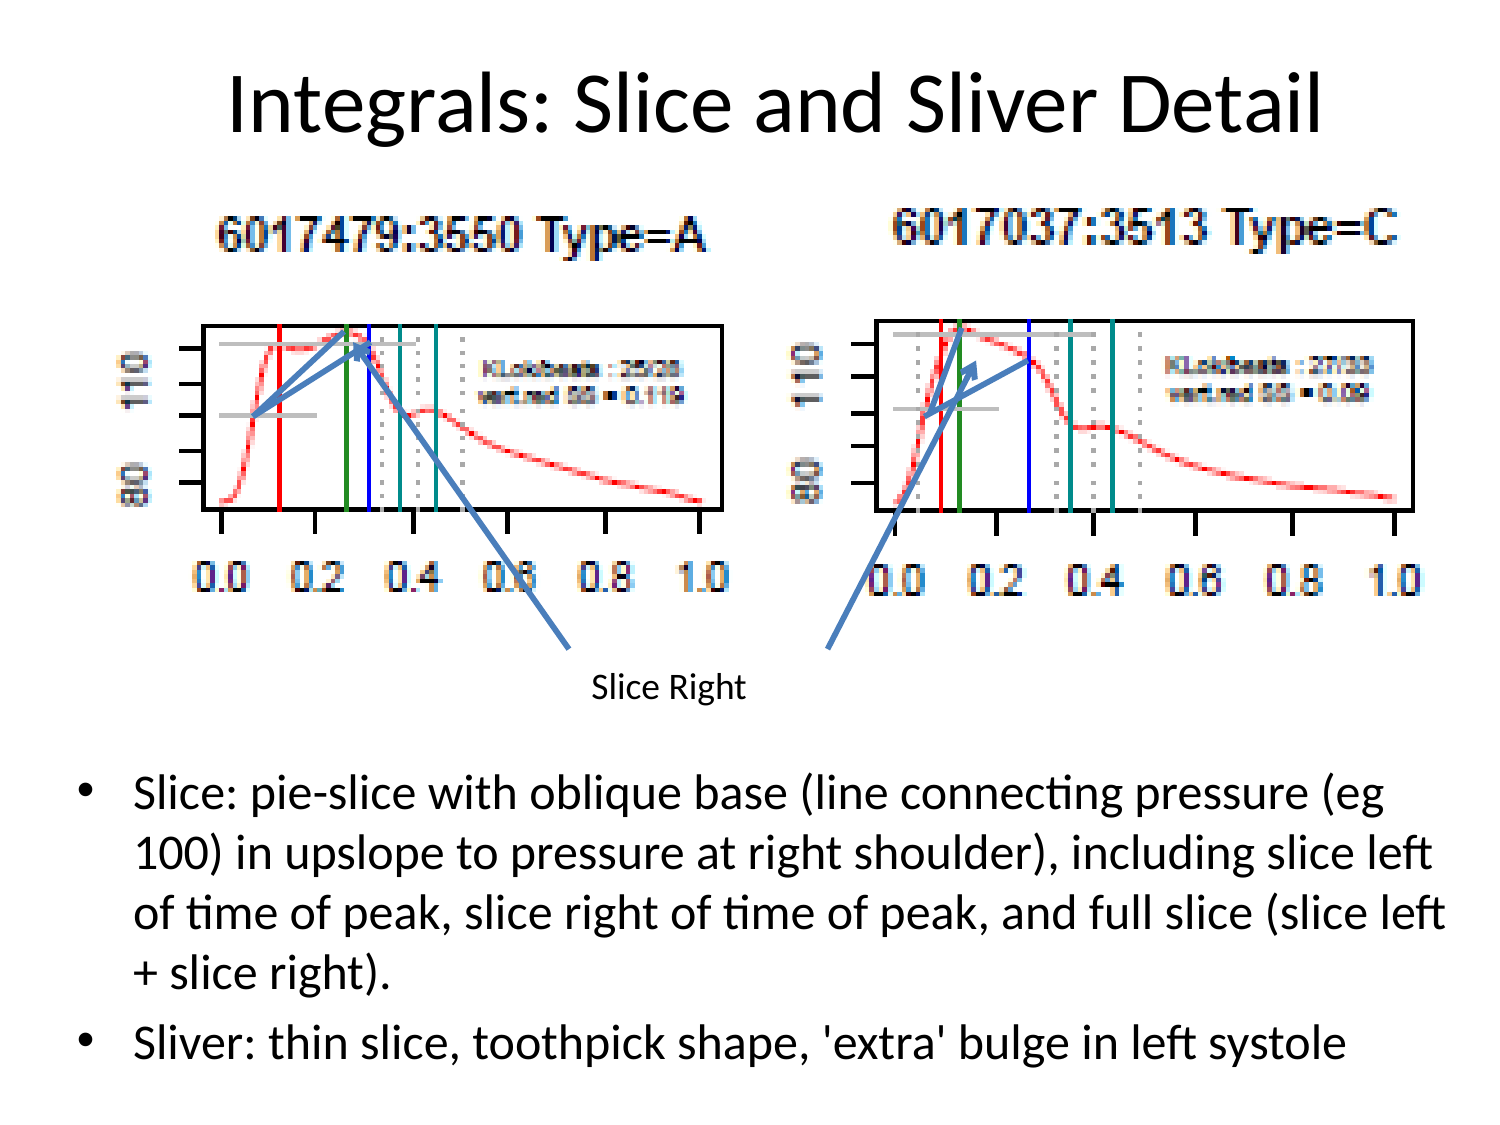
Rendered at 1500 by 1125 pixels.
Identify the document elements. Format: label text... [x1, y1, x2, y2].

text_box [827, 360, 977, 650]
picture [781, 208, 1425, 606]
title Integrals: Slice and Sliver Detail [190, 32, 1363, 163]
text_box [352, 341, 570, 650]
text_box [252, 331, 345, 417]
picture [98, 208, 738, 606]
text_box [967, 360, 1029, 417]
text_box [929, 327, 962, 415]
list Slice: pie-slice with oblique base (line connecting pressure (eg 100) in upslope to pressure at right shoulder), including slice left of time of peak, slice right of time of peak, and full slice (slice left + slice right). Sliver: thin slice, toothpick shape, 'extra' bulge in left systole [61, 751, 1469, 1100]
text_box Slice Right [576, 654, 857, 714]
